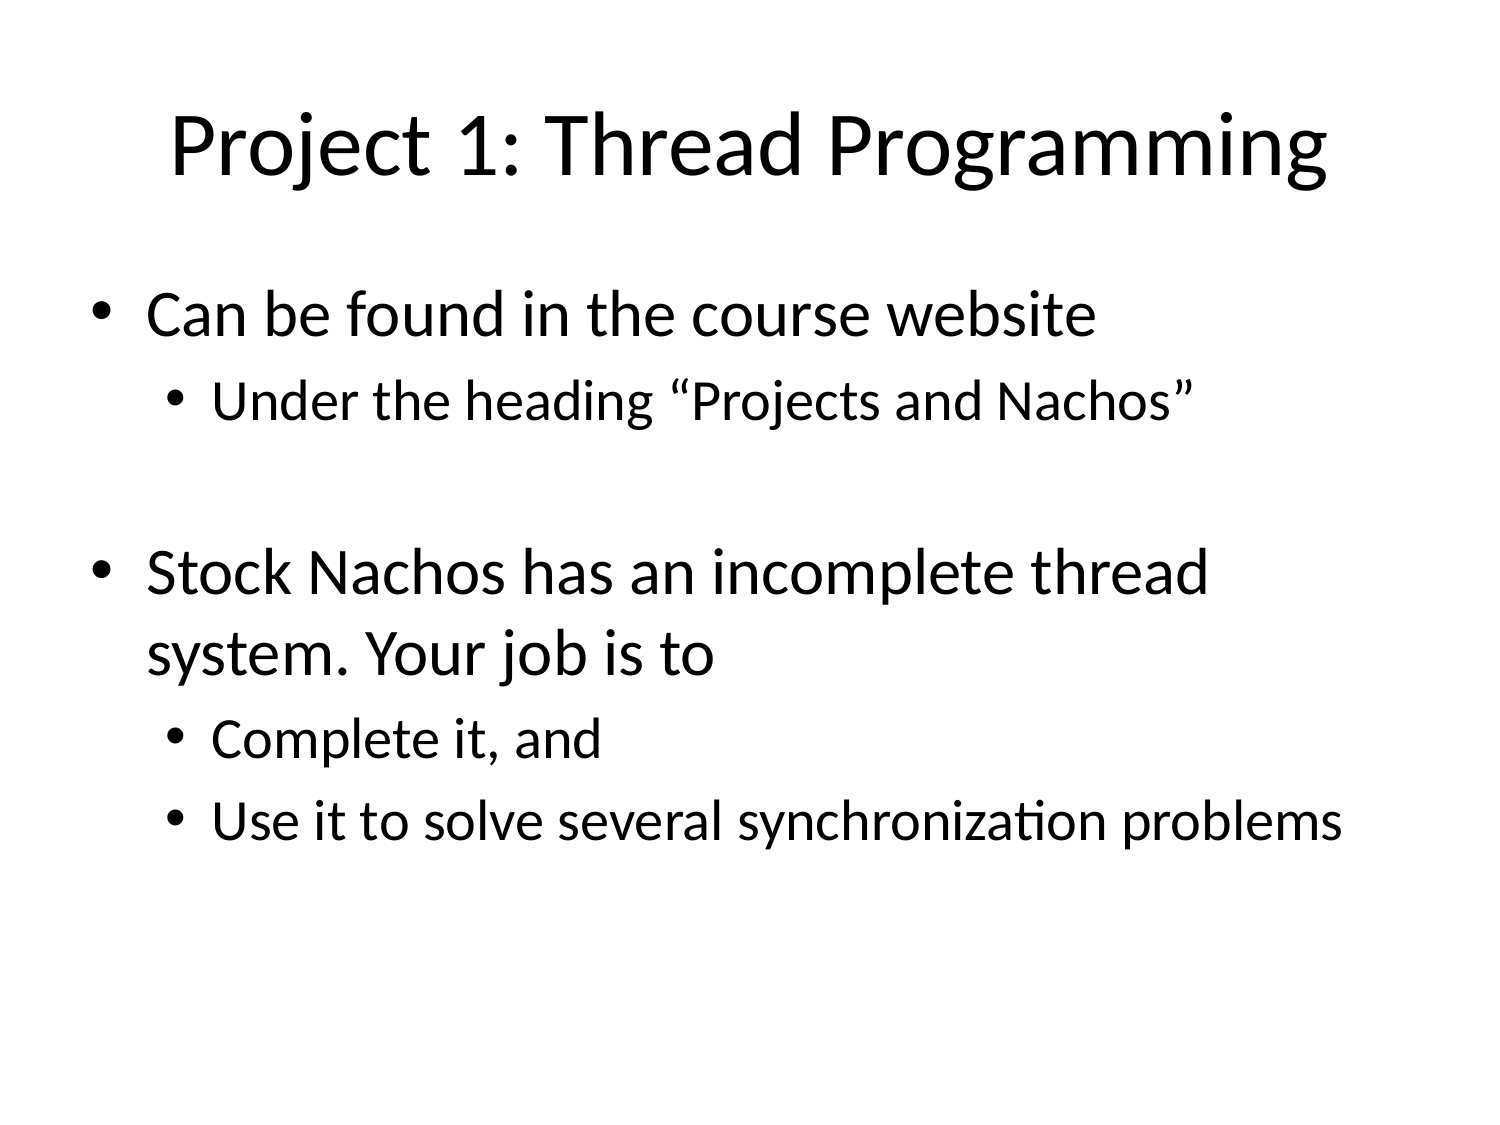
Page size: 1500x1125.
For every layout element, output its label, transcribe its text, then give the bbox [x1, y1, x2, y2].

title Project 1: Thread Programming [75, 45, 1425, 233]
list Can be found in the course website Under the heading “Projects and Nachos” Stock Nachos has an incomplete thread system. Your job is to Complete it, and Use it to solve several synchronization problems [75, 262, 1425, 1005]
